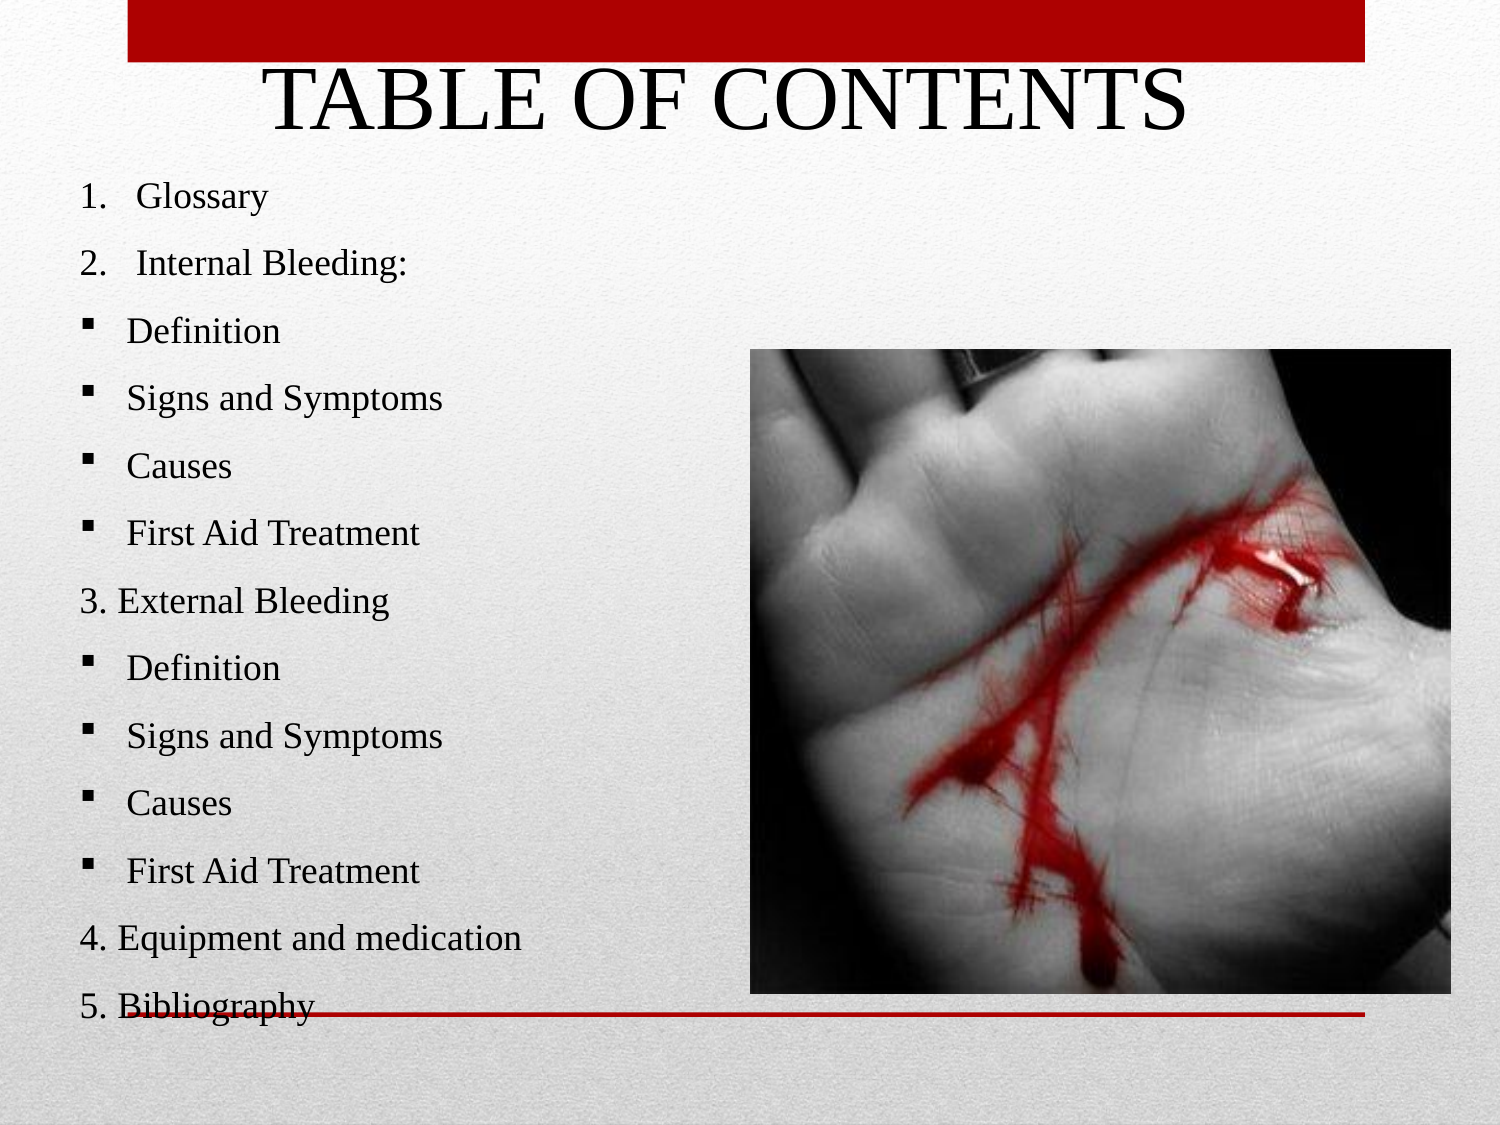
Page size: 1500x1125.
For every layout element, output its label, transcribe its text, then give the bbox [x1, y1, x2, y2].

picture [749, 349, 1452, 995]
text_box TABLE OF CONTENTS Glossary Internal Bleeding: Definition Signs and Symptoms Causes First Aid Treatment 3. External Bleeding Definition Signs and Symptoms Causes First Aid Treatment 4. Equipment and medication 5. Bibliography [64, 30, 1388, 1125]
